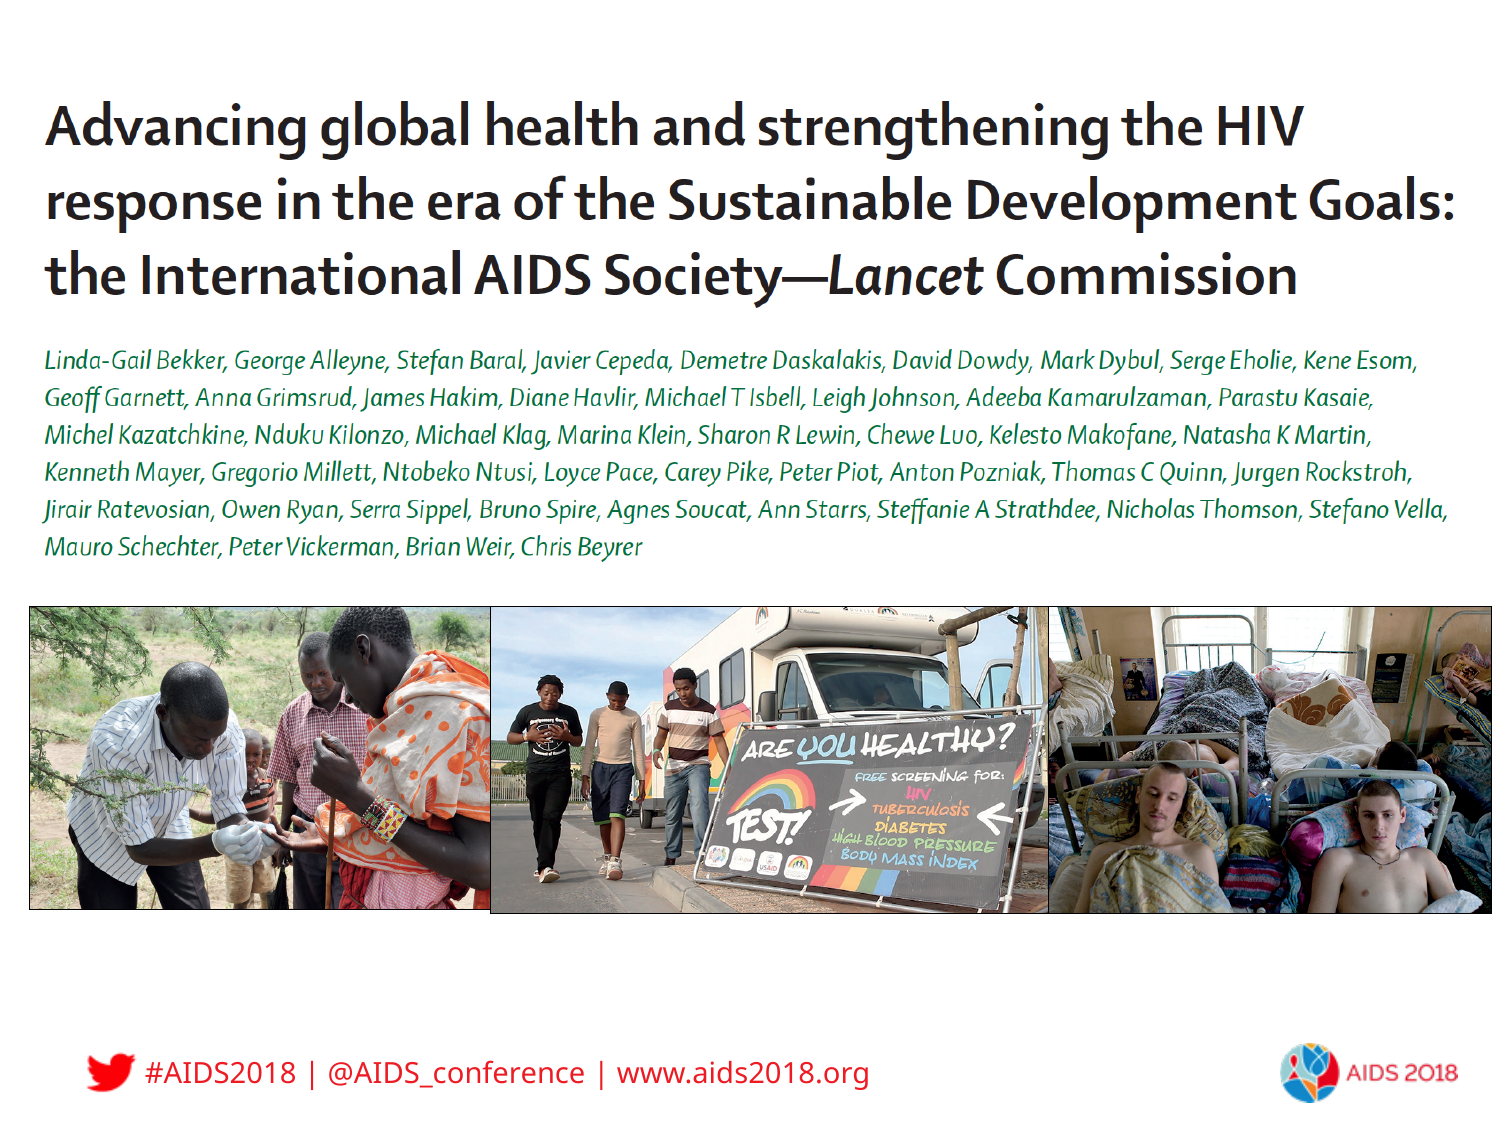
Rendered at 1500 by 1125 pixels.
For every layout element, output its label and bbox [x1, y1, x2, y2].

picture [1280, 1043, 1458, 1103]
picture [28, 75, 1500, 579]
picture [28, 606, 1492, 915]
picture [83, 1045, 140, 1100]
